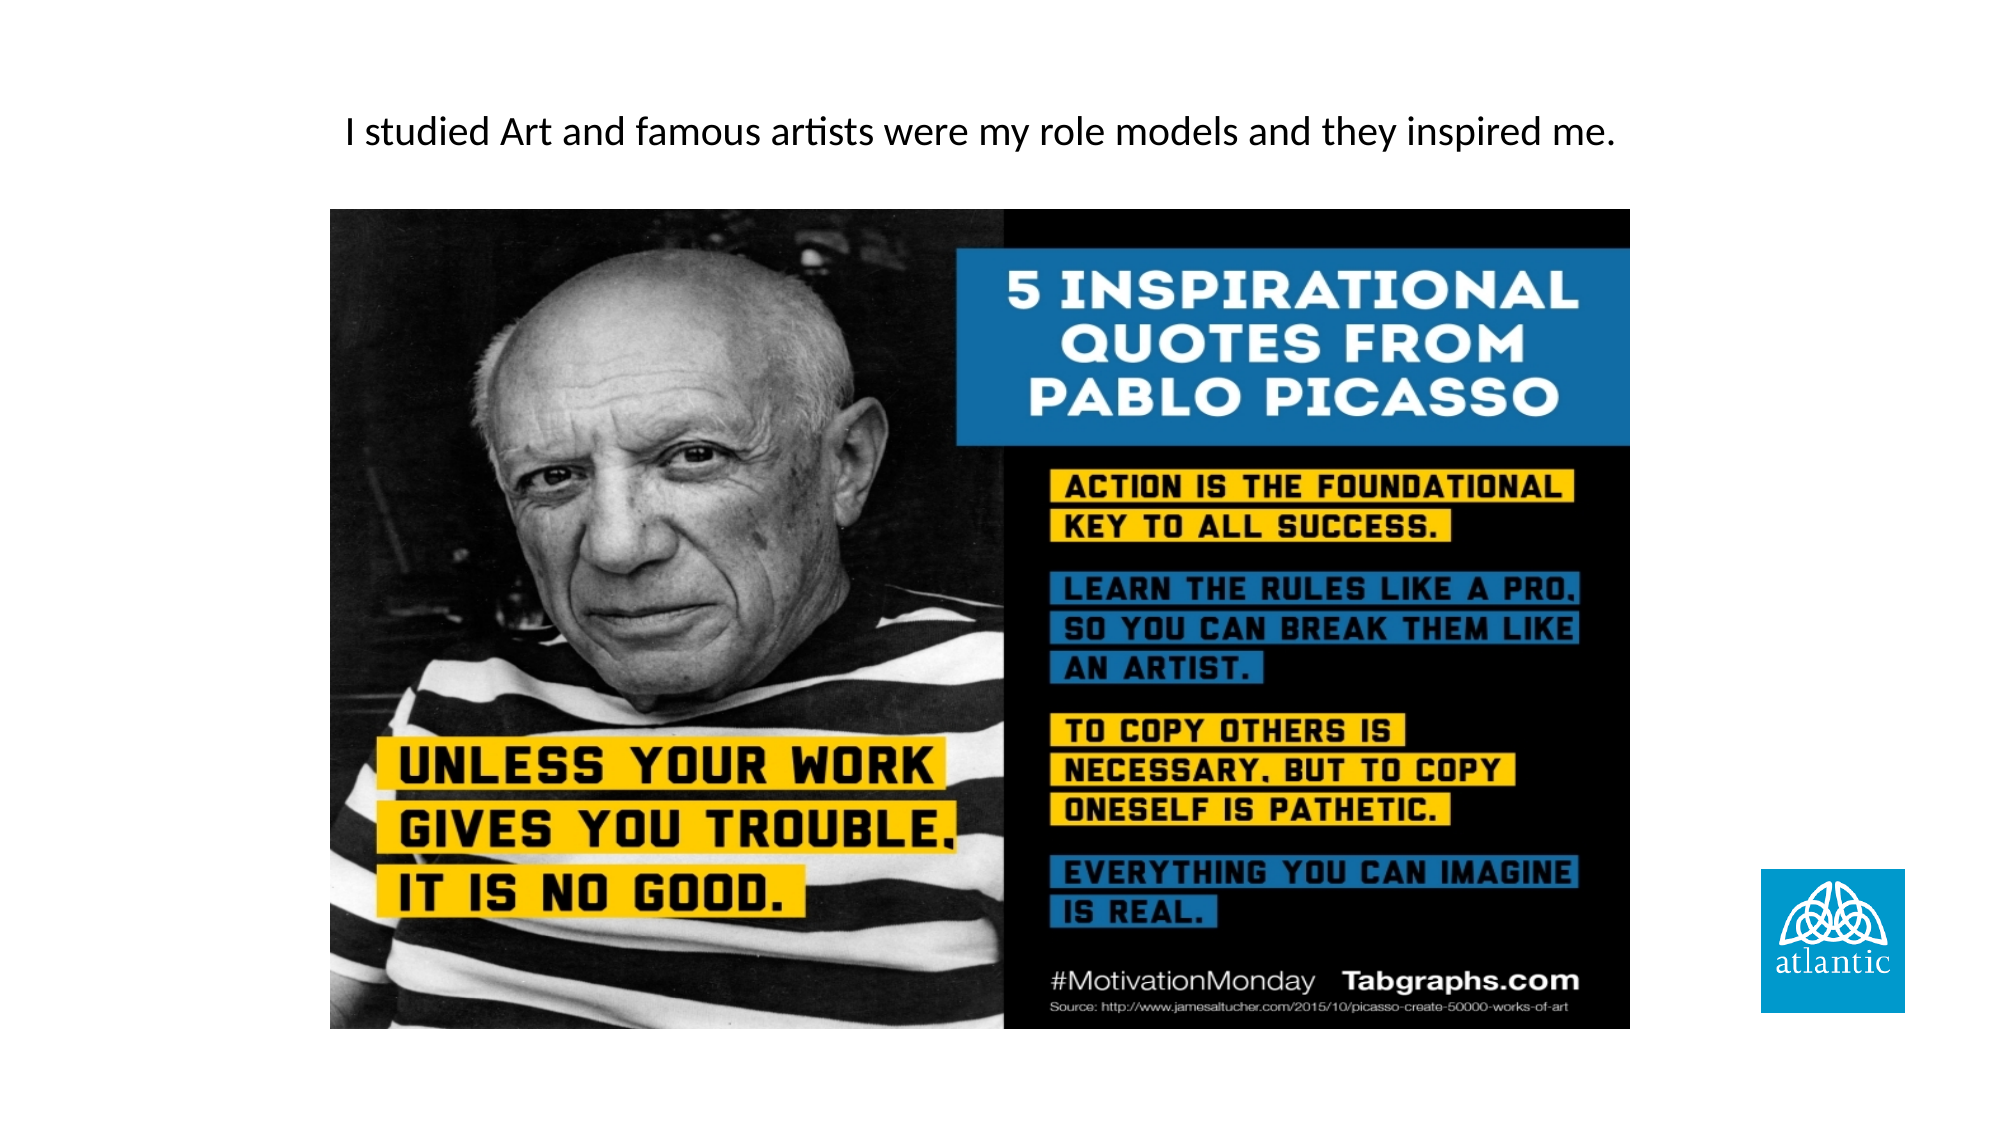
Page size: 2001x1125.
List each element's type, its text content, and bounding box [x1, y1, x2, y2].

text_box I studied Art and famous artists were my role models and they inspired me. [330, 96, 1648, 162]
picture [329, 209, 1630, 1029]
picture [1780, 882, 1887, 945]
